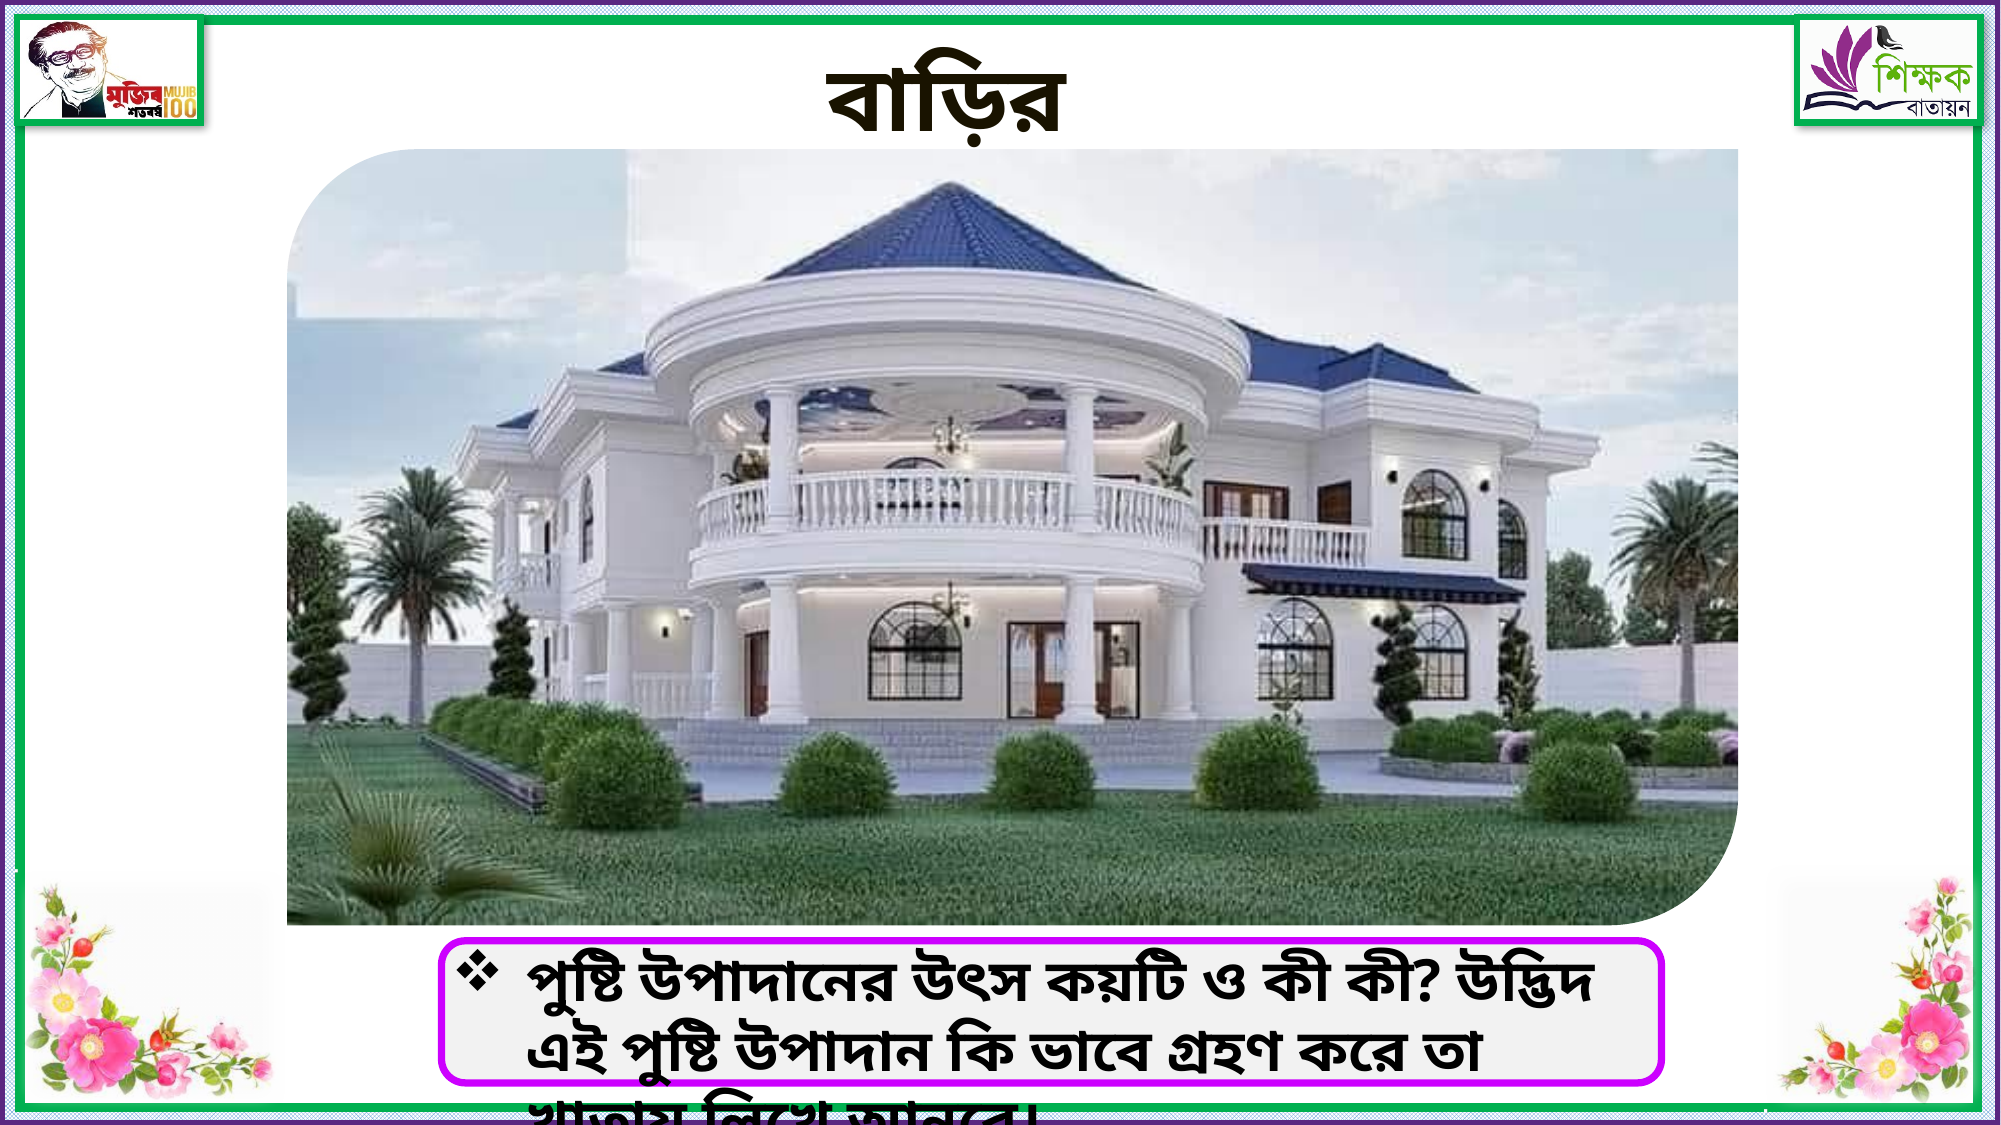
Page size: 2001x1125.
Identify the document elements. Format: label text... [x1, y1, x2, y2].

picture [20, 20, 197, 119]
picture [45, 899, 257, 1083]
picture [1800, 20, 1977, 119]
picture [287, 149, 1739, 926]
picture [1794, 893, 1958, 1084]
text_box বাড়ির কাজ [812, 32, 1180, 149]
text_box পুষ্টি উপাদানের উৎস কয়টি ও কী কী? উদ্ভিদ এই পুষ্টি উপাদান কি ভাবে গ্রহণ করে তা খাতায় লিখে আনবে। [436, 935, 1662, 1125]
